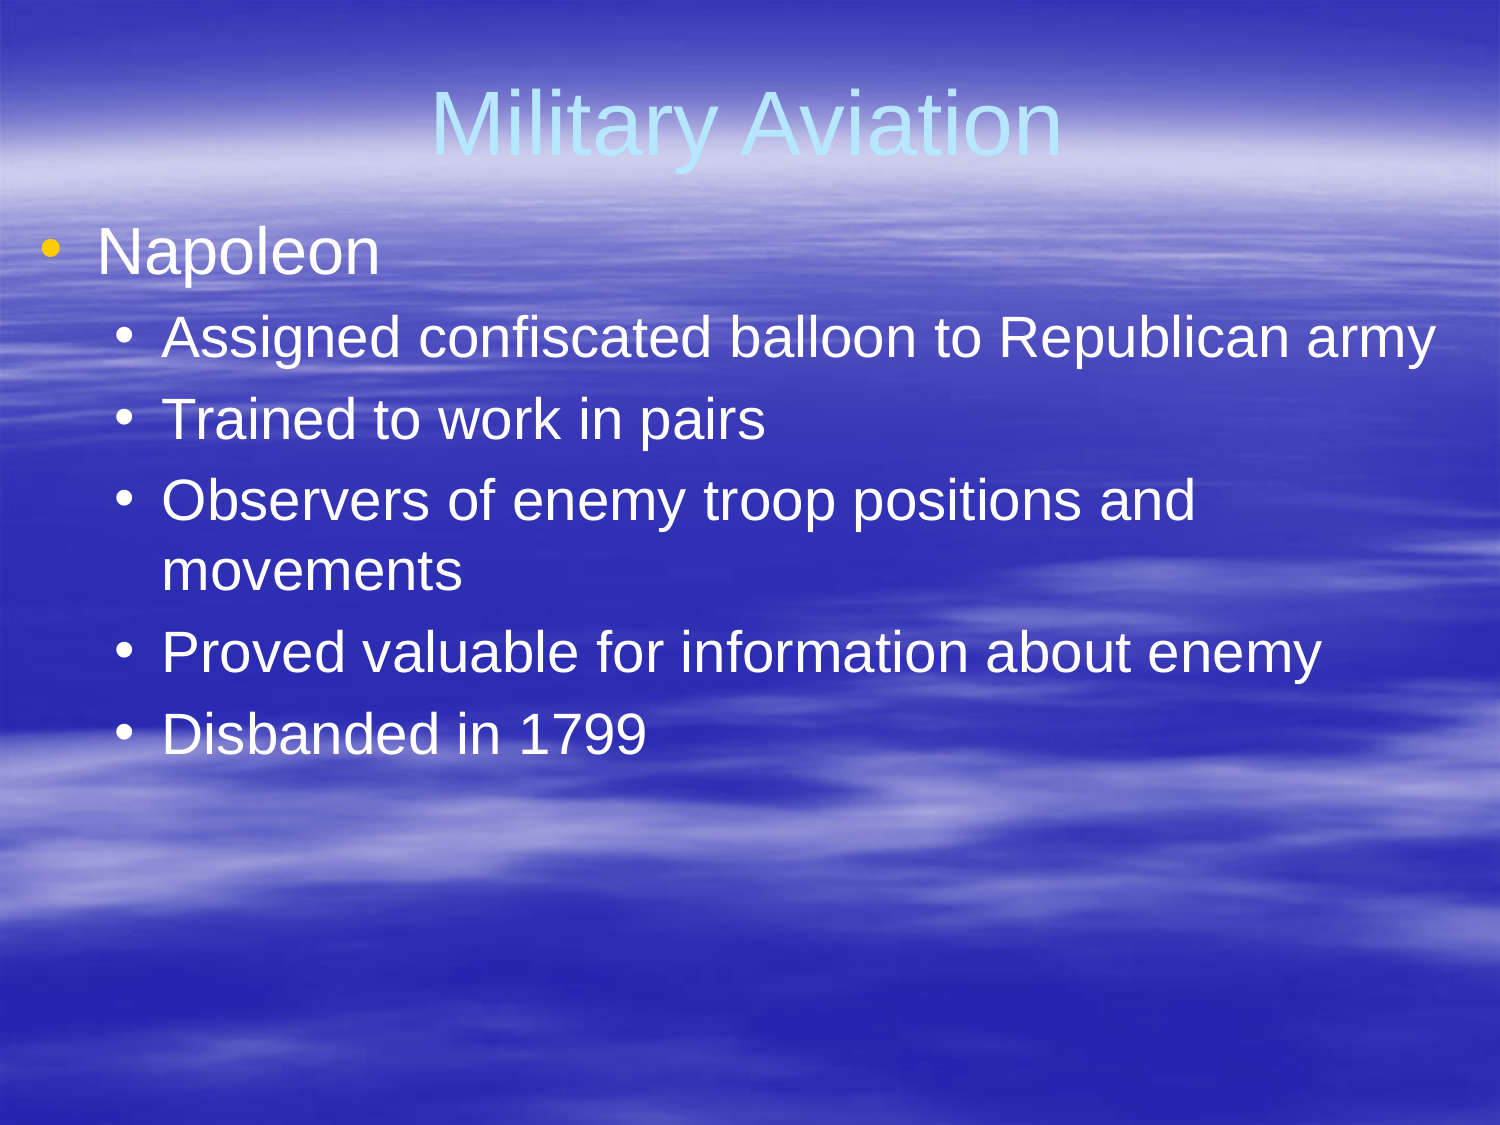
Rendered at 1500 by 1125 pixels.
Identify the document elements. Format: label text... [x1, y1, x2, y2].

title Military Aviation [49, 37, 1446, 199]
list Napoleon Assigned confiscated balloon to Republican army Trained to work in pairs Observers of enemy troop positions and movements Proved valuable for information about enemy Disbanded in 1799 [24, 199, 1476, 926]
